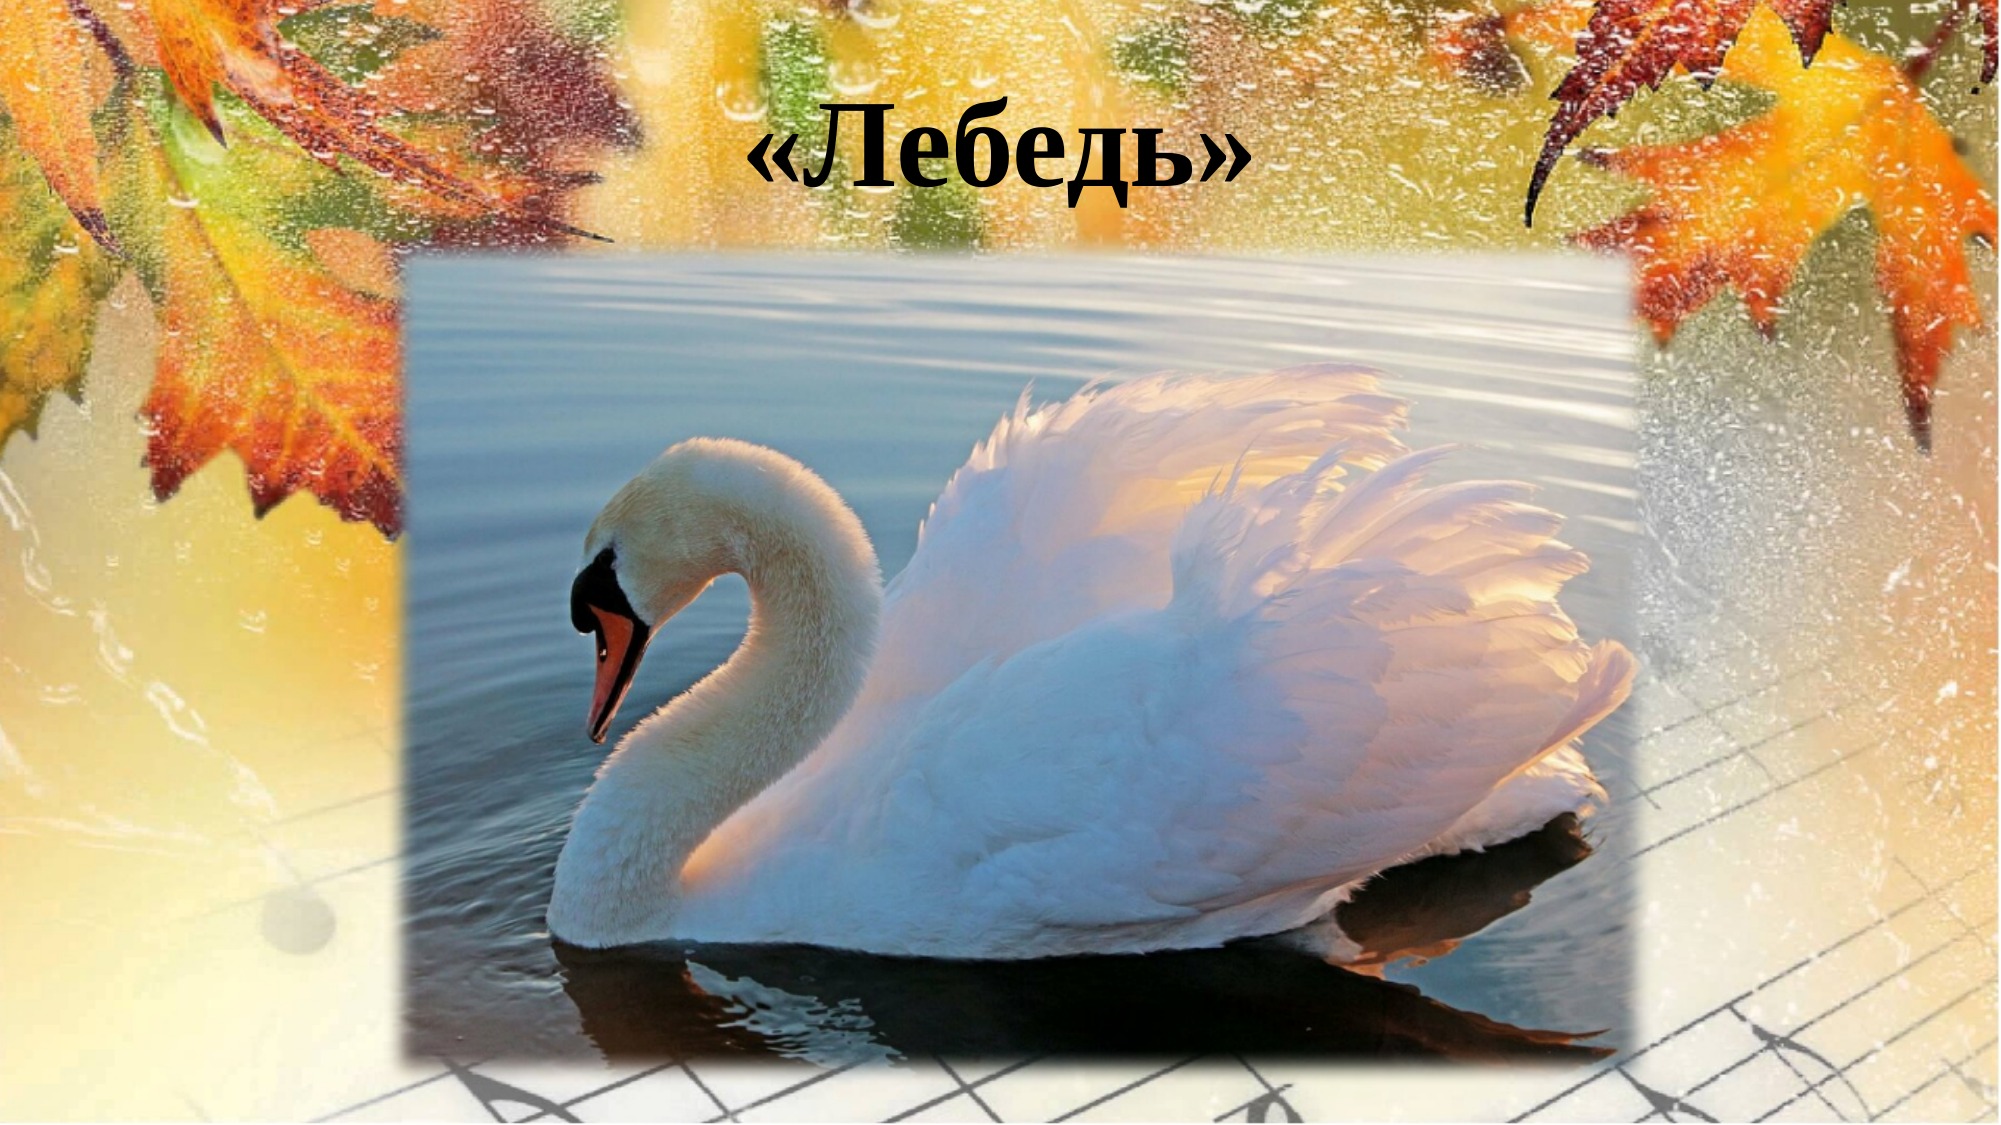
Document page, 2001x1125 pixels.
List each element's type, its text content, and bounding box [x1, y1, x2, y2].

picture [0, 0, 2001, 1125]
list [384, 233, 1654, 1085]
title «Лебедь» [137, 59, 1863, 234]
